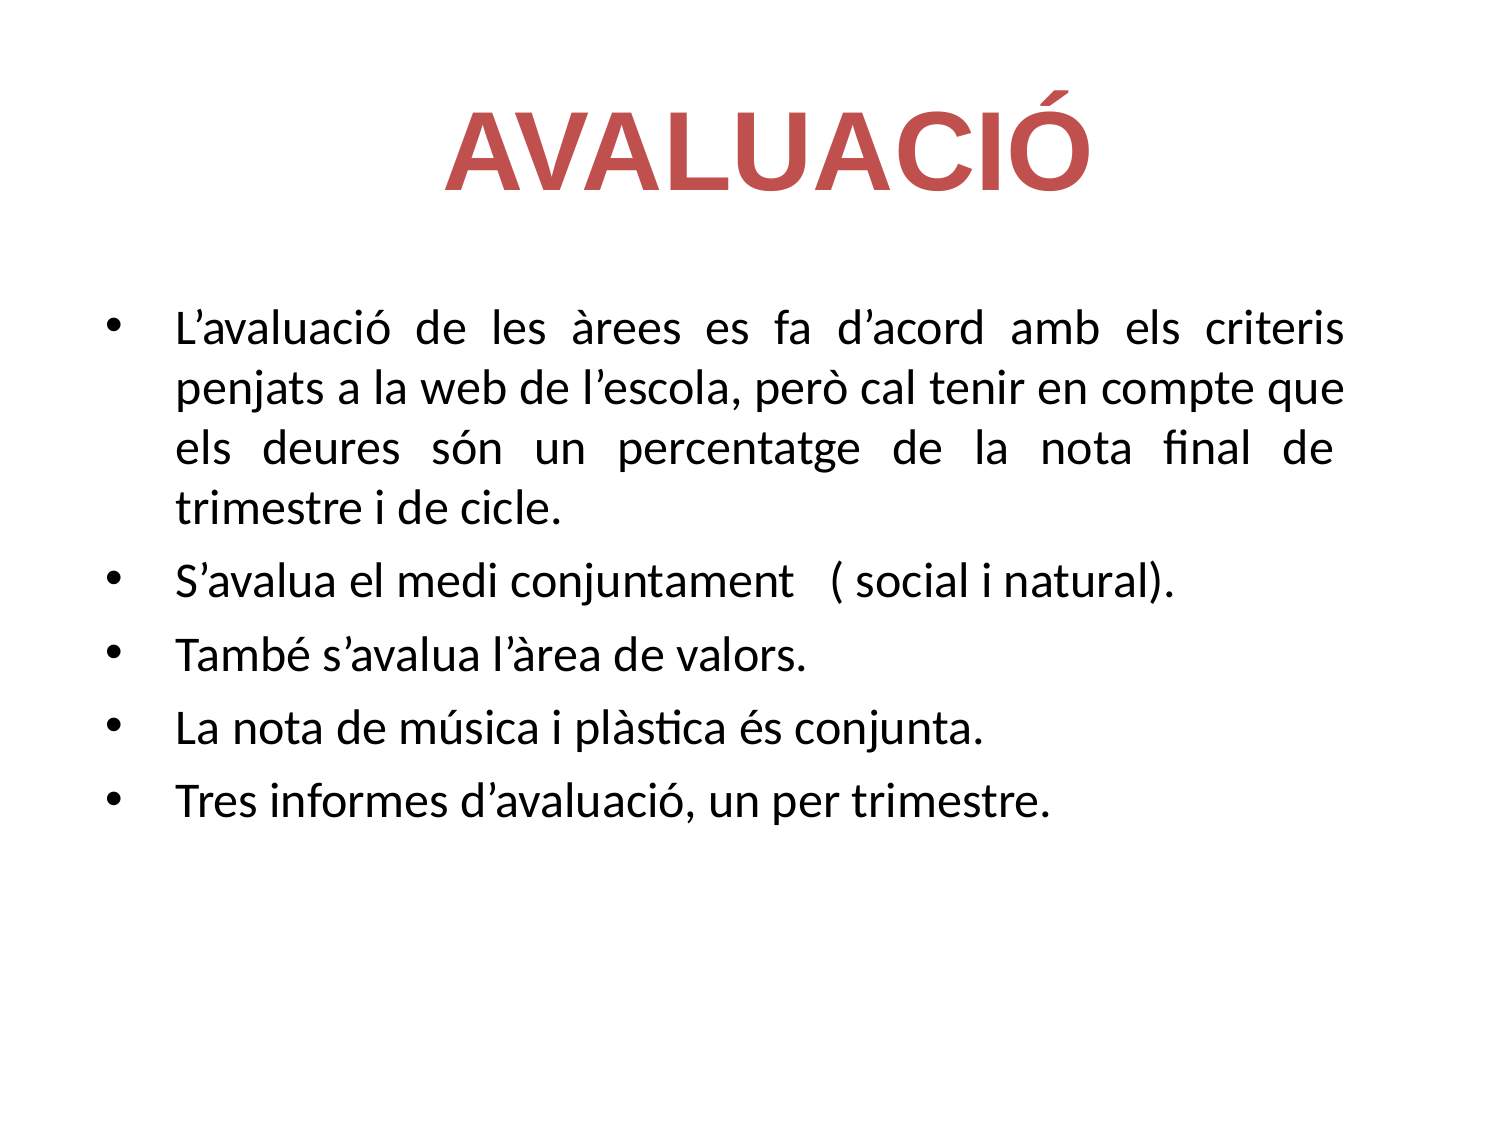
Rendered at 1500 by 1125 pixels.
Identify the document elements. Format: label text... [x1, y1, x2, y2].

text_box AVALUACIÓ [360, 70, 1177, 221]
list L’avaluació de les àrees es fa d’acord amb els criteris penjats a la web de l’escola, però cal tenir en compte que els deures són un percentatge de la nota final de trimestre i de cicle. S’avalua el medi conjuntament ( social i natural). També s’avalua l’àrea de valors. La nota de música i plàstica és conjunta. Tres informes d’avaluació, un per trimestre. [85, 270, 1361, 904]
